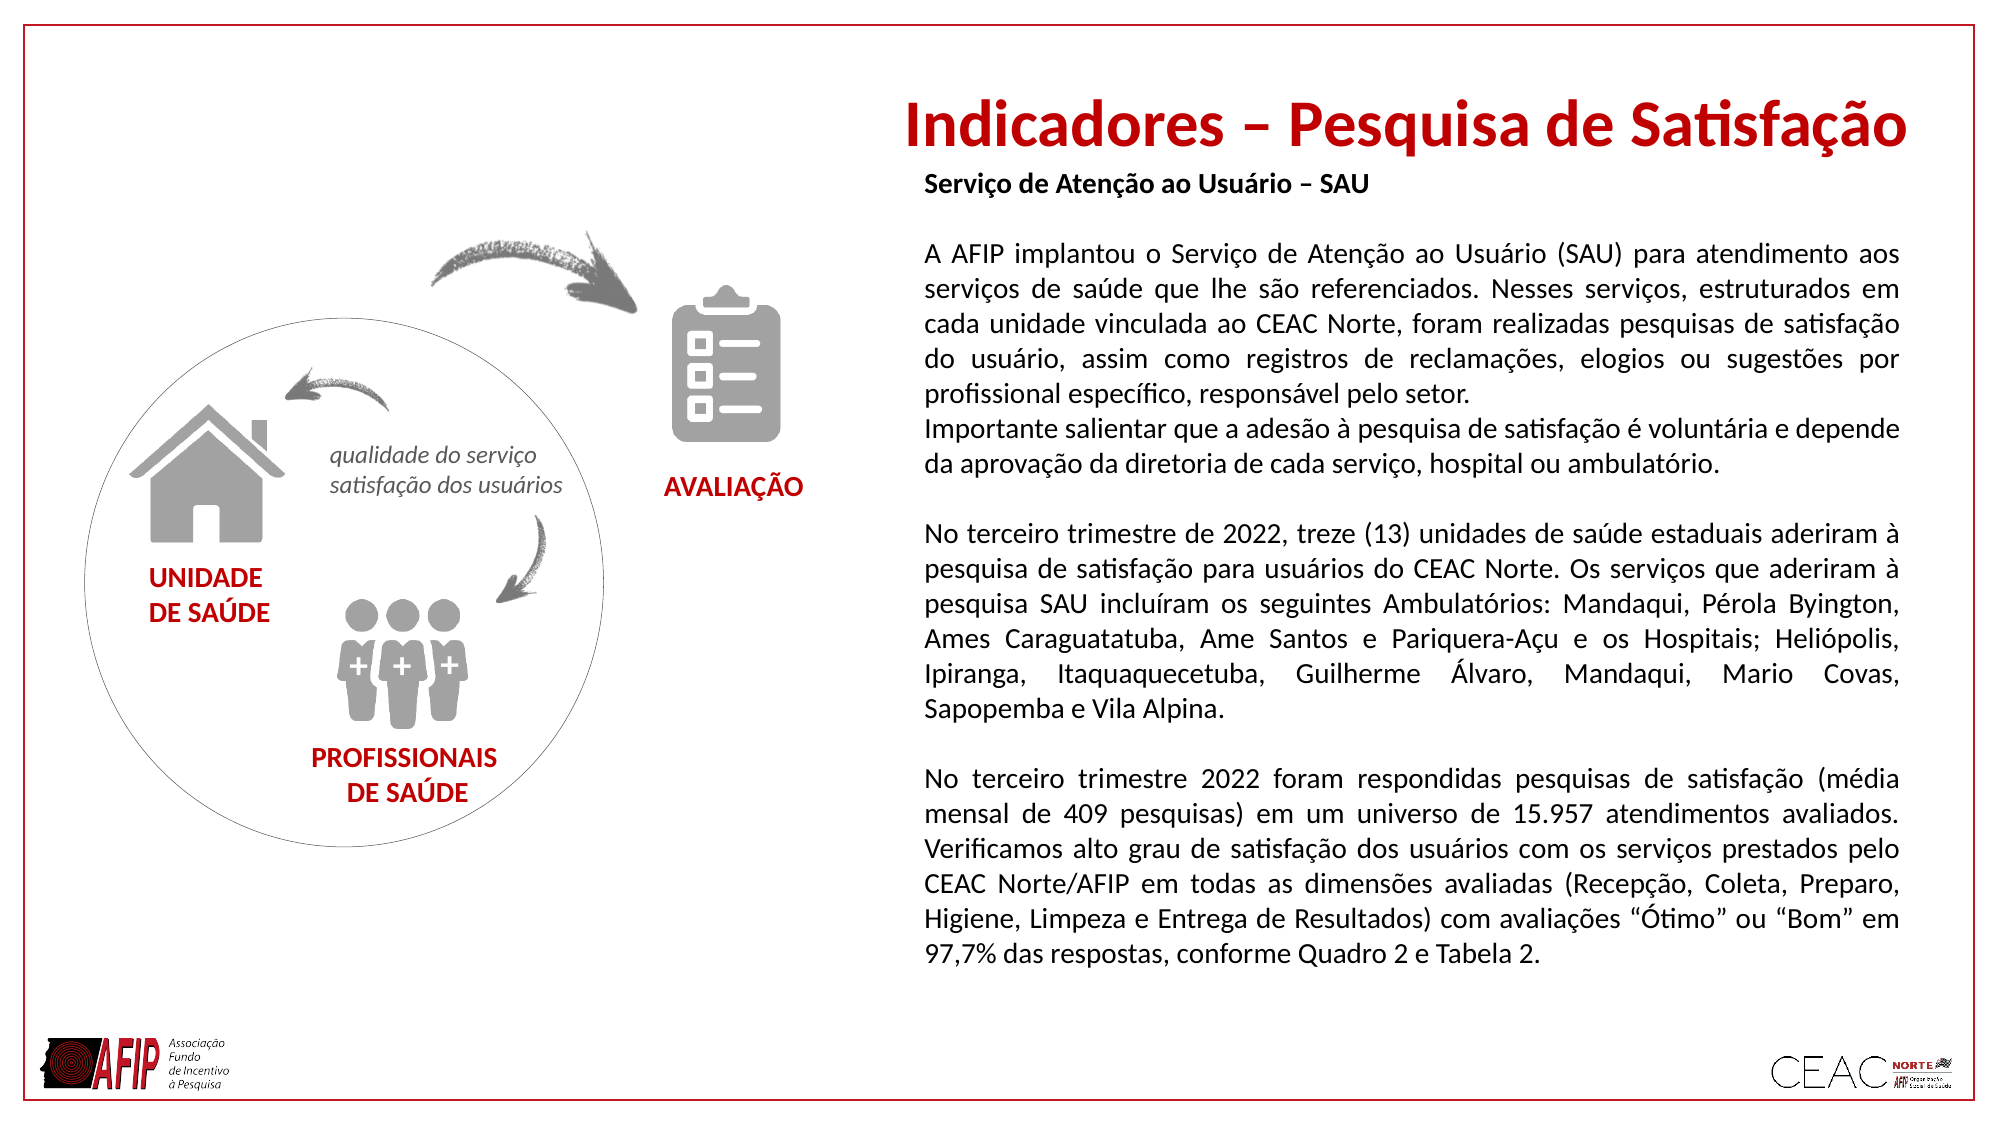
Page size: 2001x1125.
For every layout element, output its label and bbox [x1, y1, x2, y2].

picture [648, 285, 804, 442]
picture [129, 395, 285, 551]
picture [337, 599, 468, 729]
picture [292, 371, 384, 433]
picture [478, 528, 559, 590]
text_box [23, 24, 1975, 1101]
picture [447, 221, 615, 363]
